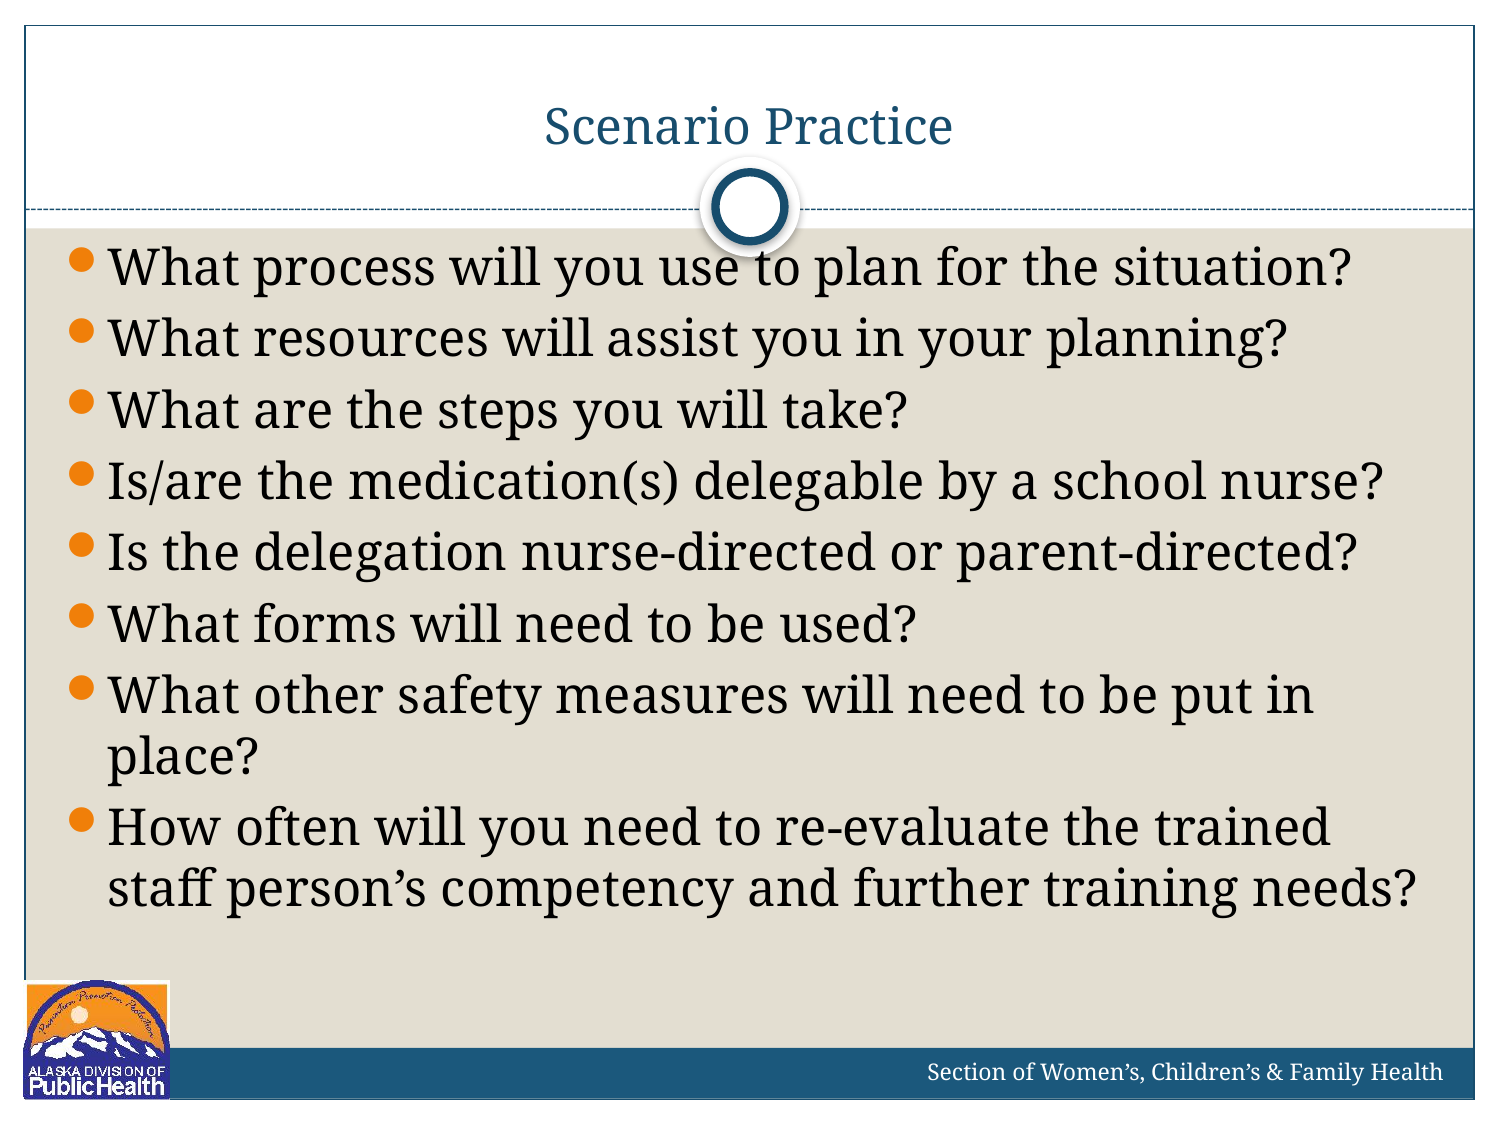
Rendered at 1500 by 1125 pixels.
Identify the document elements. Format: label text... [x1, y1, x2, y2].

picture [23, 980, 170, 1101]
title Scenario Practice [49, 37, 1450, 162]
text_box Section of Women’s, Children’s & Family Health [912, 1050, 1463, 1093]
list What process will you use to plan for the situation? What resources will assist you in your planning? What are the steps you will take? Is/are the medication(s) delegable by a school nurse? Is the delegation nurse-directed or parent-directed? What forms will need to be used? What other safety measures will need to be put in place? How often will you need to re-evaluate the trained staff person’s competency and further training needs? [50, 227, 1446, 978]
